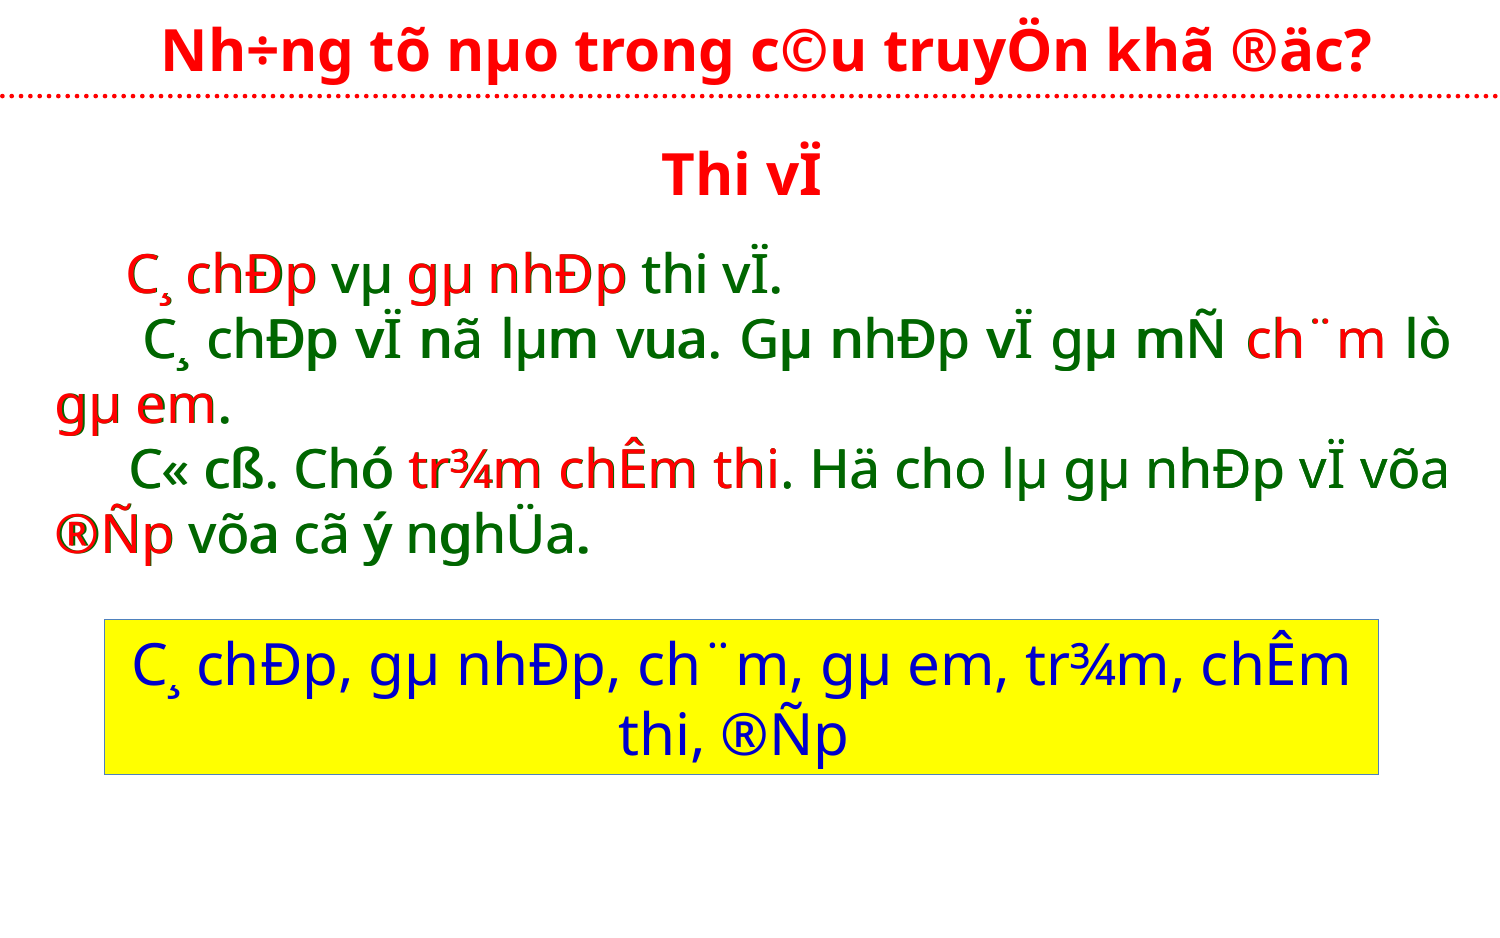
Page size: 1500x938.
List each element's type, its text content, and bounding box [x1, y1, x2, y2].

text_box C¸ chÐp vµ gµ nhÐp thi vÏ. C¸ chÐp vÏ nã lµm vua. Gµ nhÐp vÏ gµ mÑ ch¨m lò gµ em. C« cß. Chó tr¾m chÊm thi. Hä cho lµ gµ nhÐp vÏ võa ®Ñp võa cã ý nghÜa. [40, 231, 1467, 572]
text_box Thi vÏ [452, 129, 1031, 215]
text_box C¸ chÐp, gµ nhÐp, ch¨m, gµ em, tr¾m, chÊm thi, ®Ñp [104, 619, 1379, 775]
text_box Nh÷ng tõ nµo trong c©u truyÖn khã ®äc? [121, 5, 1412, 91]
